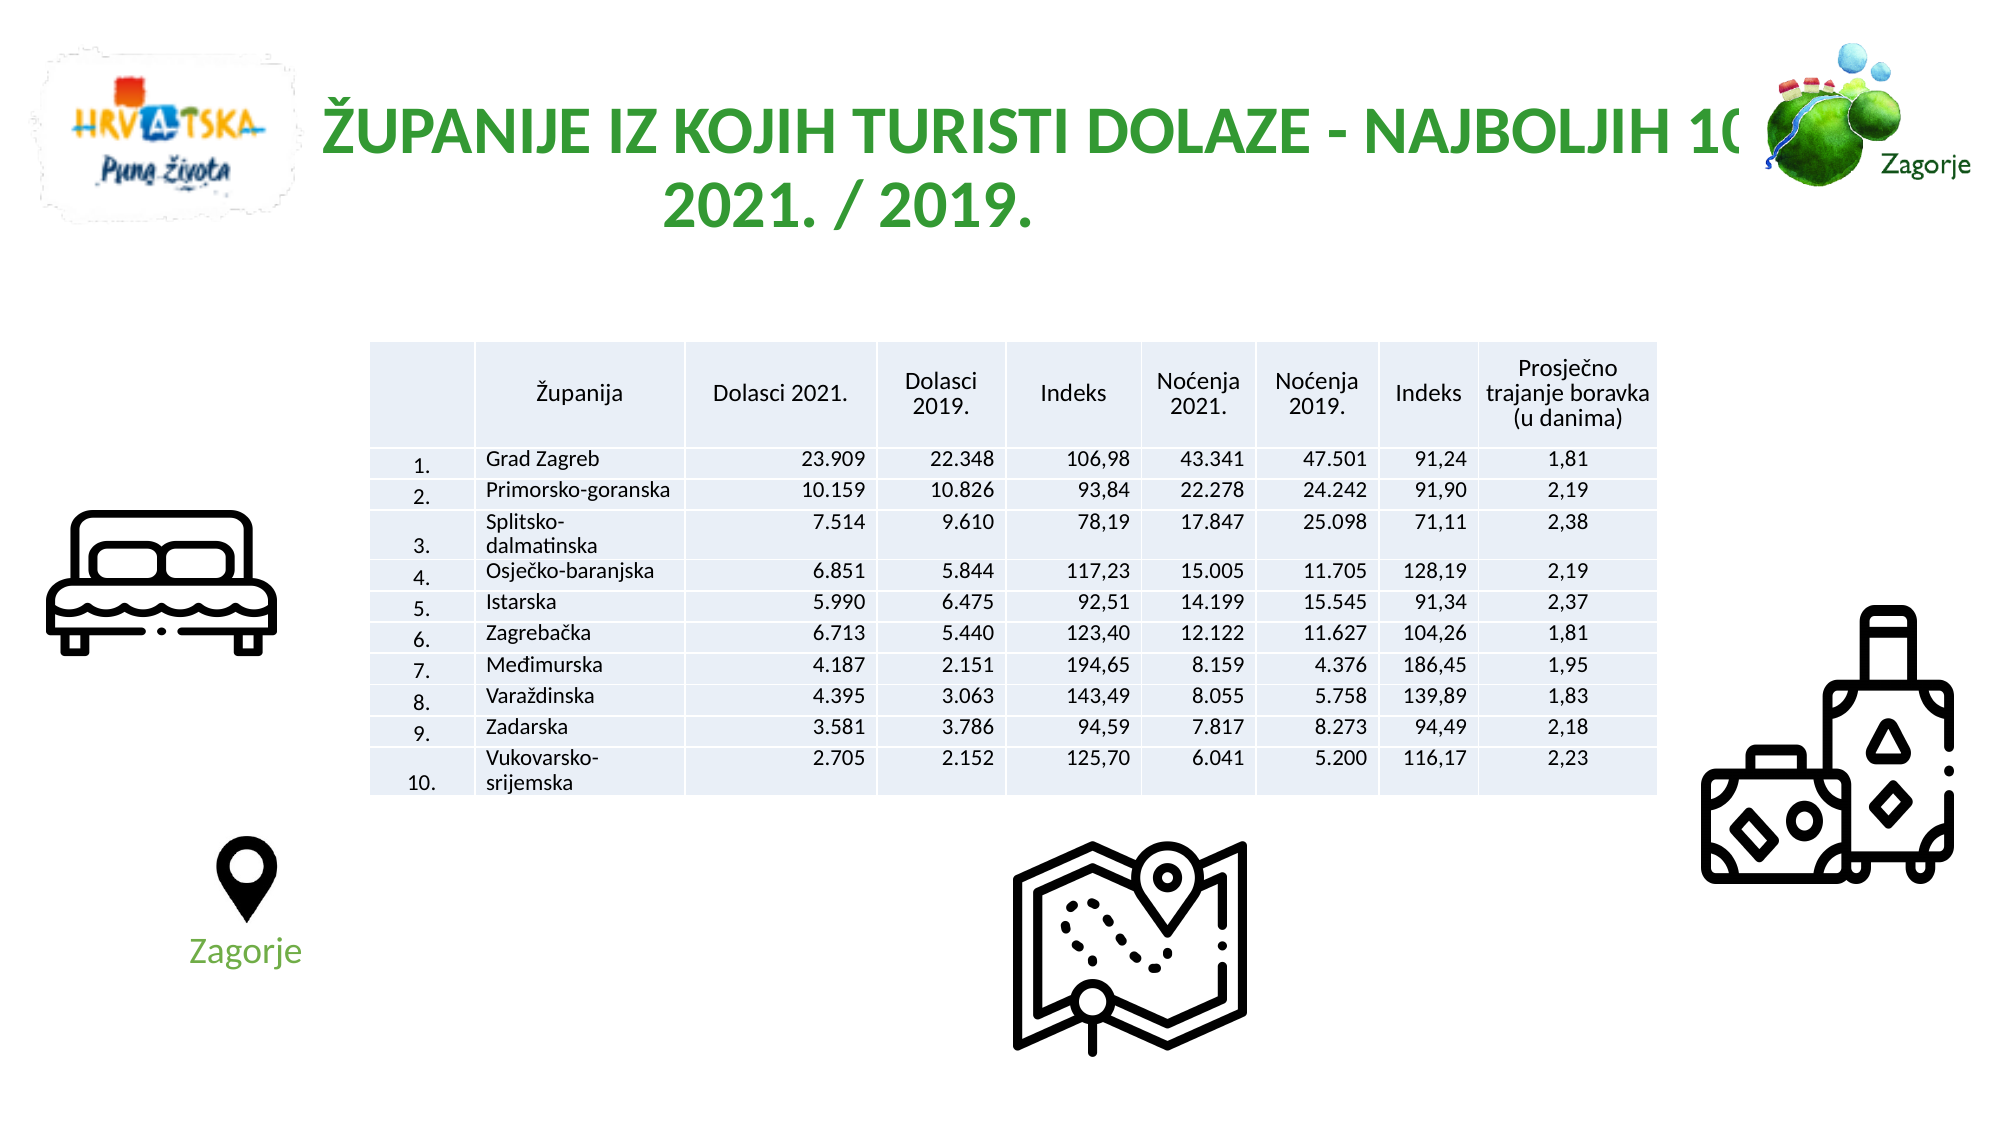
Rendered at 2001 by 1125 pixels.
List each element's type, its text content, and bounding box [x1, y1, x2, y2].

table_cell 14.199 [1142, 592, 1255, 621]
table_cell 8.055 [1142, 685, 1255, 715]
table_cell Istarska [476, 592, 684, 621]
table_cell 93,84 [1007, 480, 1141, 509]
table_cell 4.395 [686, 685, 876, 715]
table_cell 117,23 [1007, 560, 1141, 590]
table_cell 15.545 [1257, 592, 1378, 621]
table_cell 91,90 [1380, 480, 1478, 509]
table_cell 2,37 [1479, 592, 1657, 621]
table_cell 8.159 [1142, 654, 1255, 684]
table_cell 1,81 [1479, 449, 1657, 478]
table_cell 125,70 [1007, 748, 1141, 795]
table_cell 5.844 [878, 560, 1005, 590]
table_cell 6.851 [686, 560, 876, 590]
table_cell 2,18 [1479, 717, 1657, 746]
table_cell 6.475 [878, 592, 1005, 621]
table_cell 1,83 [1479, 685, 1657, 715]
table_header [370, 342, 474, 447]
table_cell 7. [370, 654, 474, 684]
picture [1013, 831, 1247, 1066]
table_cell 78,19 [1007, 511, 1141, 559]
table_cell 2,19 [1479, 560, 1657, 590]
table_cell Međimurska [476, 654, 684, 684]
table_cell 1. [370, 449, 474, 478]
table_cell 5. [370, 592, 474, 621]
table_cell 22.348 [878, 449, 1005, 478]
table_cell 71,11 [1380, 511, 1478, 559]
table_cell 10.826 [878, 480, 1005, 509]
table_cell 3.063 [878, 685, 1005, 715]
text_box Zagorje [123, 918, 344, 978]
table_cell 8. [370, 685, 474, 715]
table_cell 5.990 [686, 592, 876, 621]
table_cell 3.786 [878, 717, 1005, 746]
table_cell 116,17 [1380, 748, 1478, 795]
table_cell 2. [370, 480, 474, 509]
table_cell 10.159 [686, 480, 876, 509]
table_cell 3. [370, 511, 474, 559]
table_cell 23.909 [686, 449, 876, 478]
table_cell 123,40 [1007, 623, 1141, 652]
table_cell 25.098 [1257, 511, 1378, 559]
table_cell Grad Zagreb [476, 449, 684, 478]
table_cell 43.341 [1142, 449, 1255, 478]
table_cell 24.242 [1257, 480, 1378, 509]
picture [13, 36, 321, 234]
title ŽUPANIJE IZ KOJIH TURISTI DOLAZE - NAJBOLJIH 10 2021. / 2019. [137, 59, 1863, 278]
table_cell 5.440 [878, 623, 1005, 652]
table_header Indeks [1007, 342, 1141, 447]
table_cell 194,65 [1007, 654, 1141, 684]
table_cell 139,89 [1380, 685, 1478, 715]
table_cell 94,59 [1007, 717, 1141, 746]
table_cell Splitsko-dalmatinska [476, 511, 684, 559]
table_header Prosječno trajanje boravka (u danima) [1479, 342, 1657, 447]
table_cell 6. [370, 623, 474, 652]
table_cell 4.376 [1257, 654, 1378, 684]
table_header Županija [476, 342, 684, 447]
table_header Dolasci 2019. [878, 342, 1005, 447]
table_cell 10. [370, 748, 474, 795]
table_cell Zadarska [476, 717, 684, 746]
table_cell 143,49 [1007, 685, 1141, 715]
table_cell 4. [370, 560, 474, 590]
table_cell Osječko-baranjska [476, 560, 684, 590]
table_cell 9. [370, 717, 474, 746]
table_cell 9.610 [878, 511, 1005, 559]
table_cell 2,23 [1479, 748, 1657, 795]
table_cell 1,81 [1479, 623, 1657, 652]
table_cell 4.187 [686, 654, 876, 684]
table_header Noćenja 2021. [1142, 342, 1255, 447]
picture [1739, 6, 1986, 215]
table_cell 92,51 [1007, 592, 1141, 621]
table_header Indeks [1380, 342, 1478, 447]
table_cell 3.581 [686, 717, 876, 746]
table_cell 11.627 [1257, 623, 1378, 652]
table_header Noćenja 2019. [1257, 342, 1378, 447]
table_cell 1,95 [1479, 654, 1657, 684]
table_cell 2.705 [686, 748, 876, 795]
table_cell 128,19 [1380, 560, 1478, 590]
table_cell Varaždinska [476, 685, 684, 715]
table_cell 15.005 [1142, 560, 1255, 590]
table_header Dolasci 2021. [686, 342, 876, 447]
picture [1701, 605, 1954, 884]
table_cell 47.501 [1257, 449, 1378, 478]
table_cell 2.151 [878, 654, 1005, 684]
table_cell 7.514 [686, 511, 876, 559]
table_cell 6.041 [1142, 748, 1255, 795]
table_cell 106,98 [1007, 449, 1141, 478]
table_cell 2,19 [1479, 480, 1657, 509]
table_cell 2.152 [878, 748, 1005, 795]
table_cell 8.273 [1257, 717, 1378, 746]
table_cell 6.713 [686, 623, 876, 652]
picture [186, 819, 307, 940]
table_cell 11.705 [1257, 560, 1378, 590]
picture [46, 484, 277, 682]
table_cell 104,26 [1380, 623, 1478, 652]
table_cell 5.758 [1257, 685, 1378, 715]
table_cell 22.278 [1142, 480, 1255, 509]
table_cell Vukovarsko-srijemska [476, 748, 684, 795]
table_cell 7.817 [1142, 717, 1255, 746]
table_cell 186,45 [1380, 654, 1478, 684]
table_cell 2,38 [1479, 511, 1657, 559]
table_cell Primorsko-goranska [476, 480, 684, 509]
table_cell 17.847 [1142, 511, 1255, 559]
table_cell Zagrebačka [476, 623, 684, 652]
table_cell 91,24 [1380, 449, 1478, 478]
table_cell 91,34 [1380, 592, 1478, 621]
table_cell 94,49 [1380, 717, 1478, 746]
table_cell 12.122 [1142, 623, 1255, 652]
table_cell 5.200 [1257, 748, 1378, 795]
